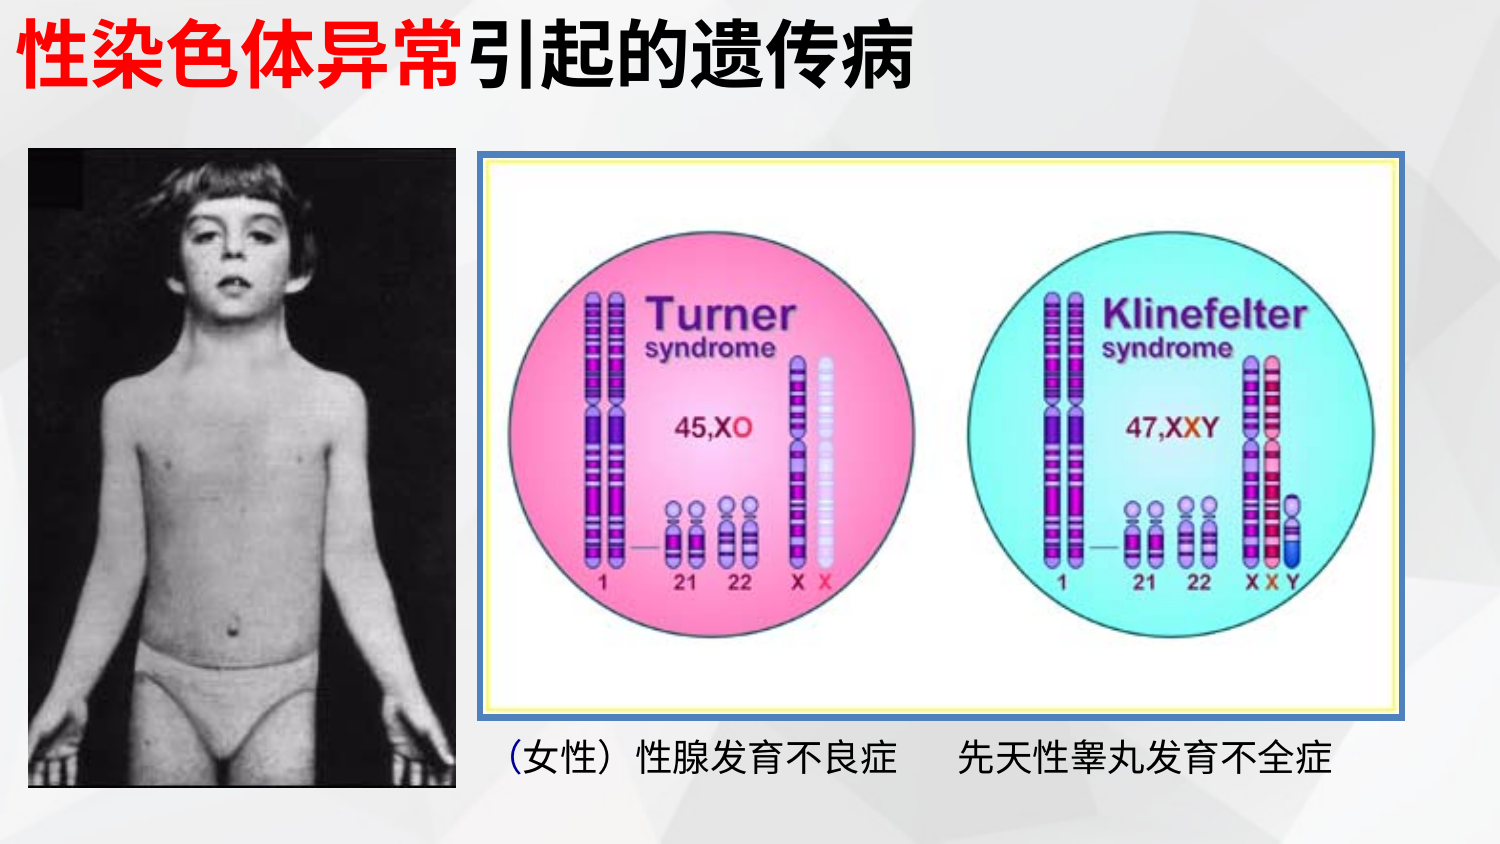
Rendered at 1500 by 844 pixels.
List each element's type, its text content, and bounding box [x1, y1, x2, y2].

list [483, 157, 1399, 715]
title 性染色体异常引起的遗传病 [0, 0, 1352, 132]
picture [0, 0, 1500, 844]
text_box （女性）性腺发育不良症 [470, 726, 913, 786]
text_box 先天性睾丸发育不全症 [943, 726, 1348, 787]
